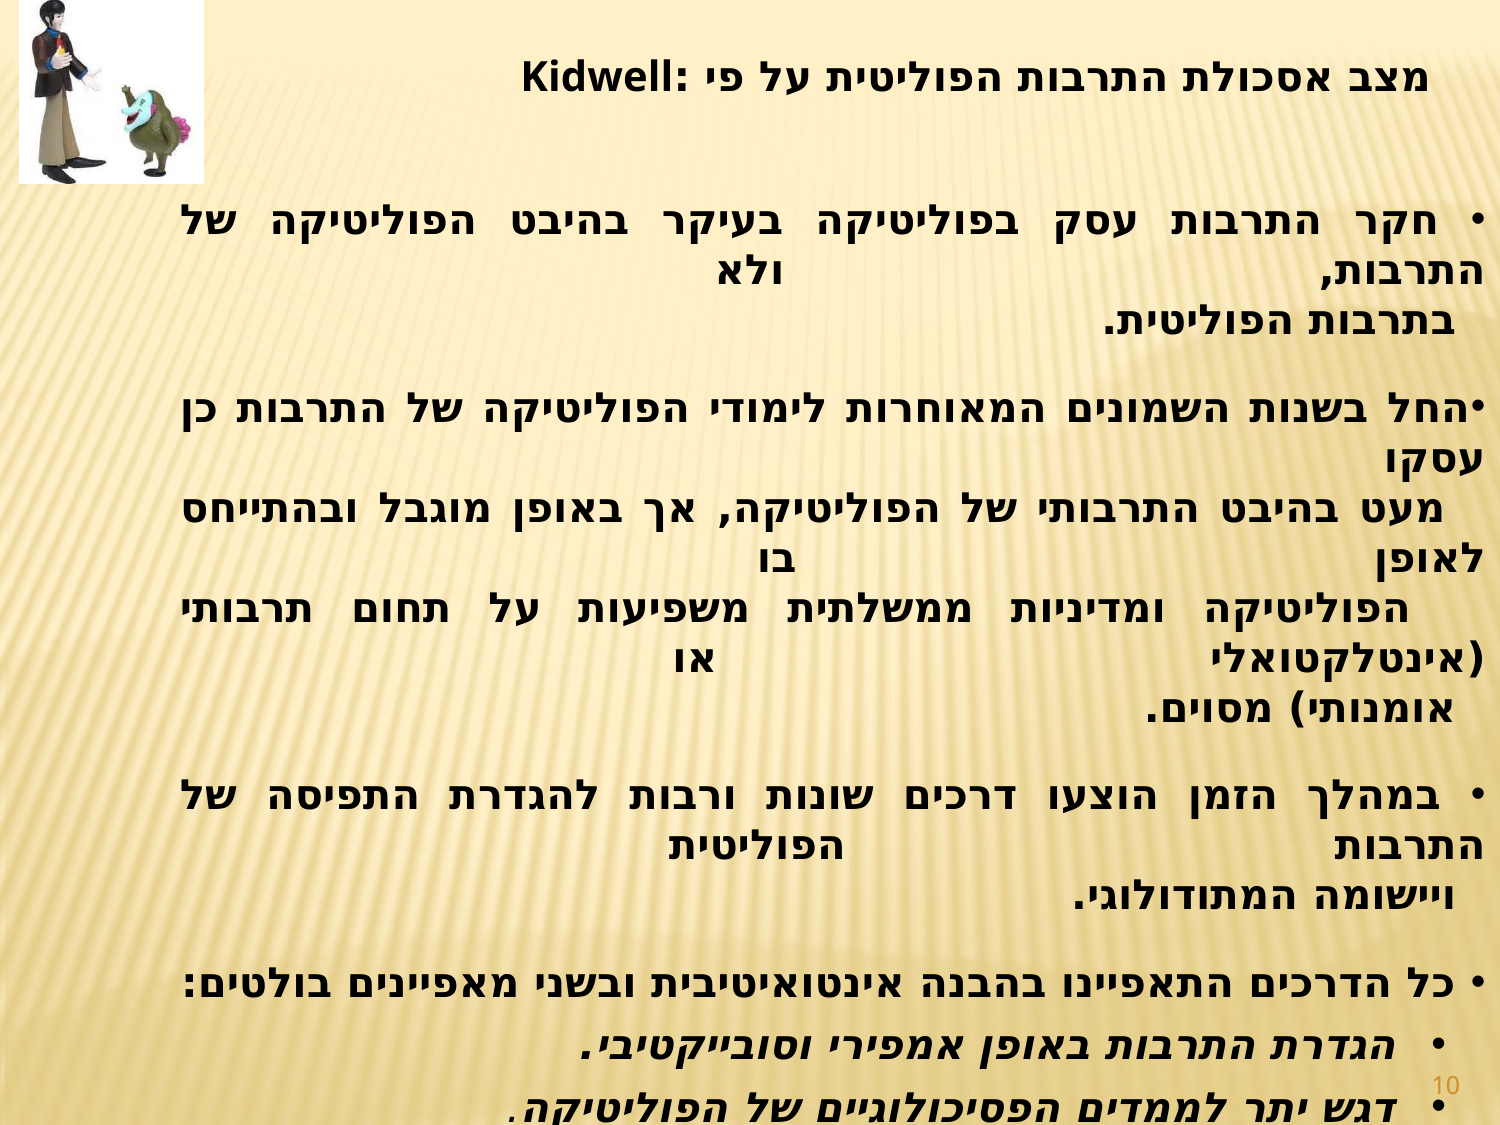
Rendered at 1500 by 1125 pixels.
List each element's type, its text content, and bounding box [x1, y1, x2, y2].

picture [19, 0, 204, 184]
text_box מצב אסכולת התרבות הפוליטית על פי :Kidwell [505, 42, 1447, 108]
slide_number 10 [1350, 1062, 1475, 1103]
text_box חקר התרבות עסק בפוליטיקה בעיקר בהיבט הפוליטיקה של התרבות, ולא בתרבות הפוליטית. החל בשנות השמונים המאוחרות לימודי הפוליטיקה של התרבות כן עסקו מעט בהיבט התרבותי של הפוליטיקה, אך באופן מוגבל ובהתייחס לאופן בו הפוליטיקה ומדיניות ממשלתית משפיעות על תחום תרבותי (אינטלקטואלי או אומנותי) מסוים. במהלך הזמן הוצעו דרכים שונות ורבות להגדרת התפיסה של התרבות הפוליטית ויישומה המתודולוגי. כל הדרכים התאפיינו בהבנה אינטואיטיבית ובשני מאפיינים בולטים: הגדרת התרבות באופן אמפירי וסובייקטיבי. דגש יתר לממדים הפסיכולוגיים של הפוליטיקה. בשל מאפיינים אלה המושג "תרבות פוליטית" הופעל כחומר סתימה ומילוי ללא הגדרות ברורות. (במידה מסוימת, כמו "החומר האפל" בפיזיקה). [165, 185, 1500, 1125]
